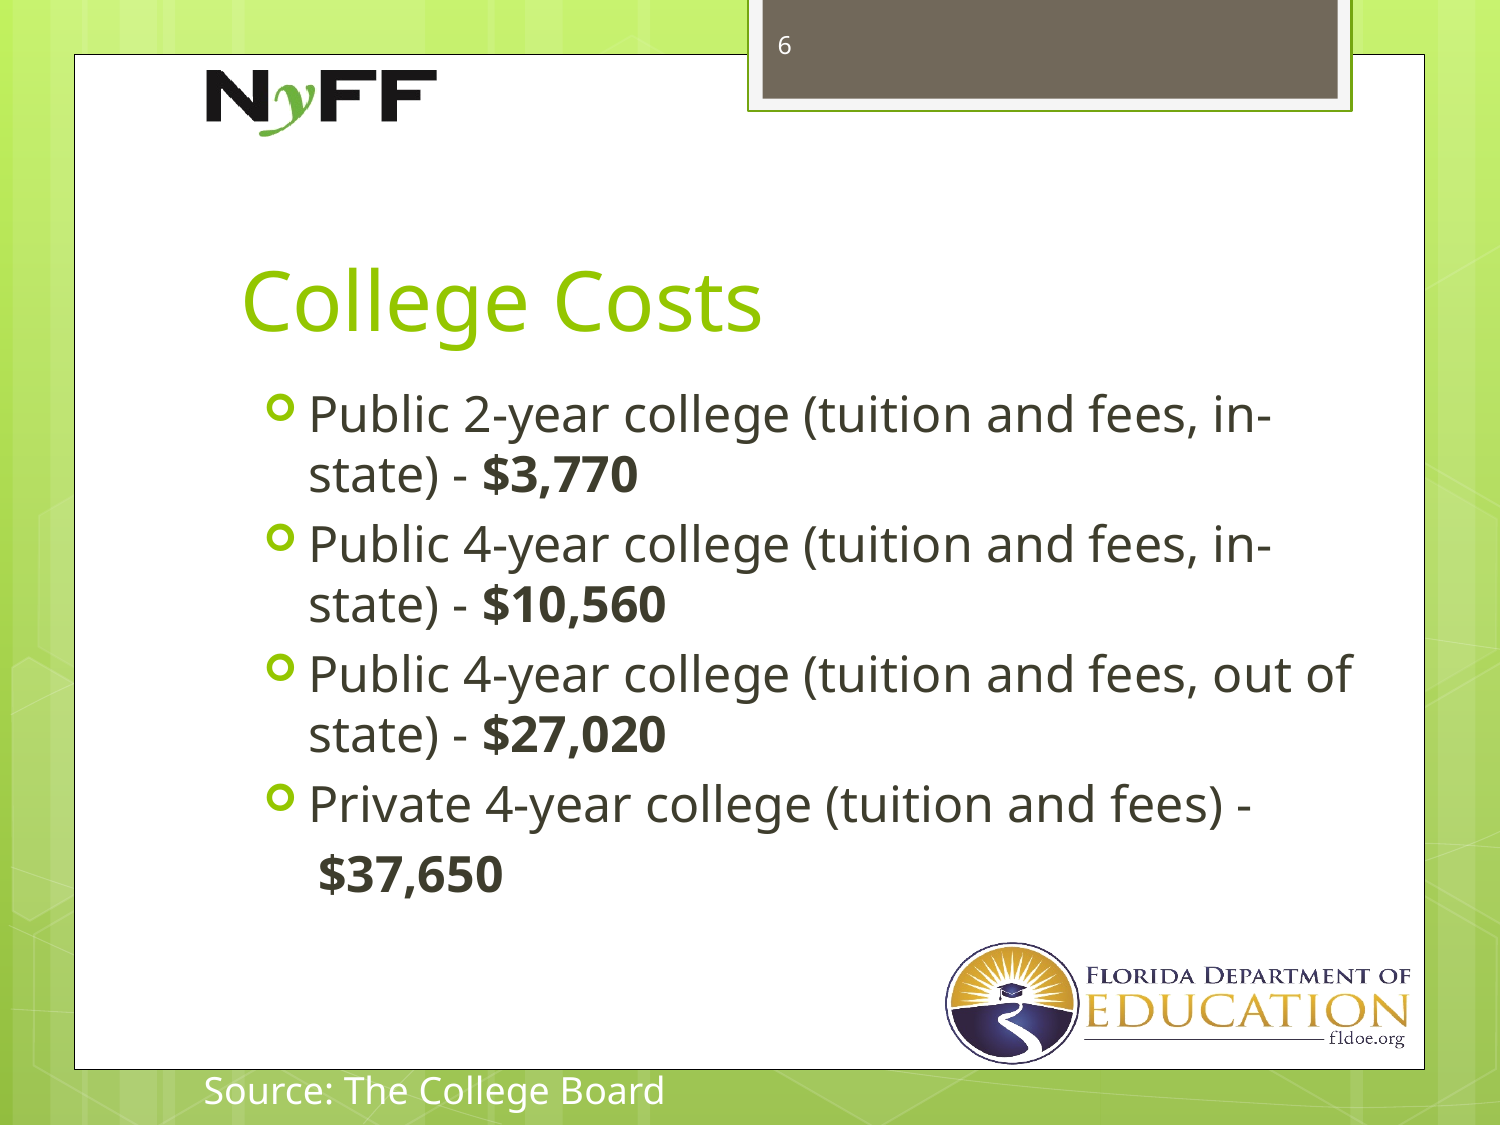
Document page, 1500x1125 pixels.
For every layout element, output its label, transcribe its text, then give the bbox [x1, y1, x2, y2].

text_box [0, 0, 188, 1125]
picture [912, 916, 1443, 1090]
list Public 2-year college (tuition and fees, in-state) - $3,770 Public 4-year college (tuition and fees, in-state) - $10,560 Public 4-year college (tuition and fees, out of state) - $27,020 Private 4-year college (tuition and fees) - $37,650 [237, 375, 1400, 951]
slide_number 6 [762, 11, 821, 82]
title College Costs [225, 168, 1275, 357]
picture [188, 46, 452, 150]
text_box Source: The College Board [192, 1059, 938, 1120]
